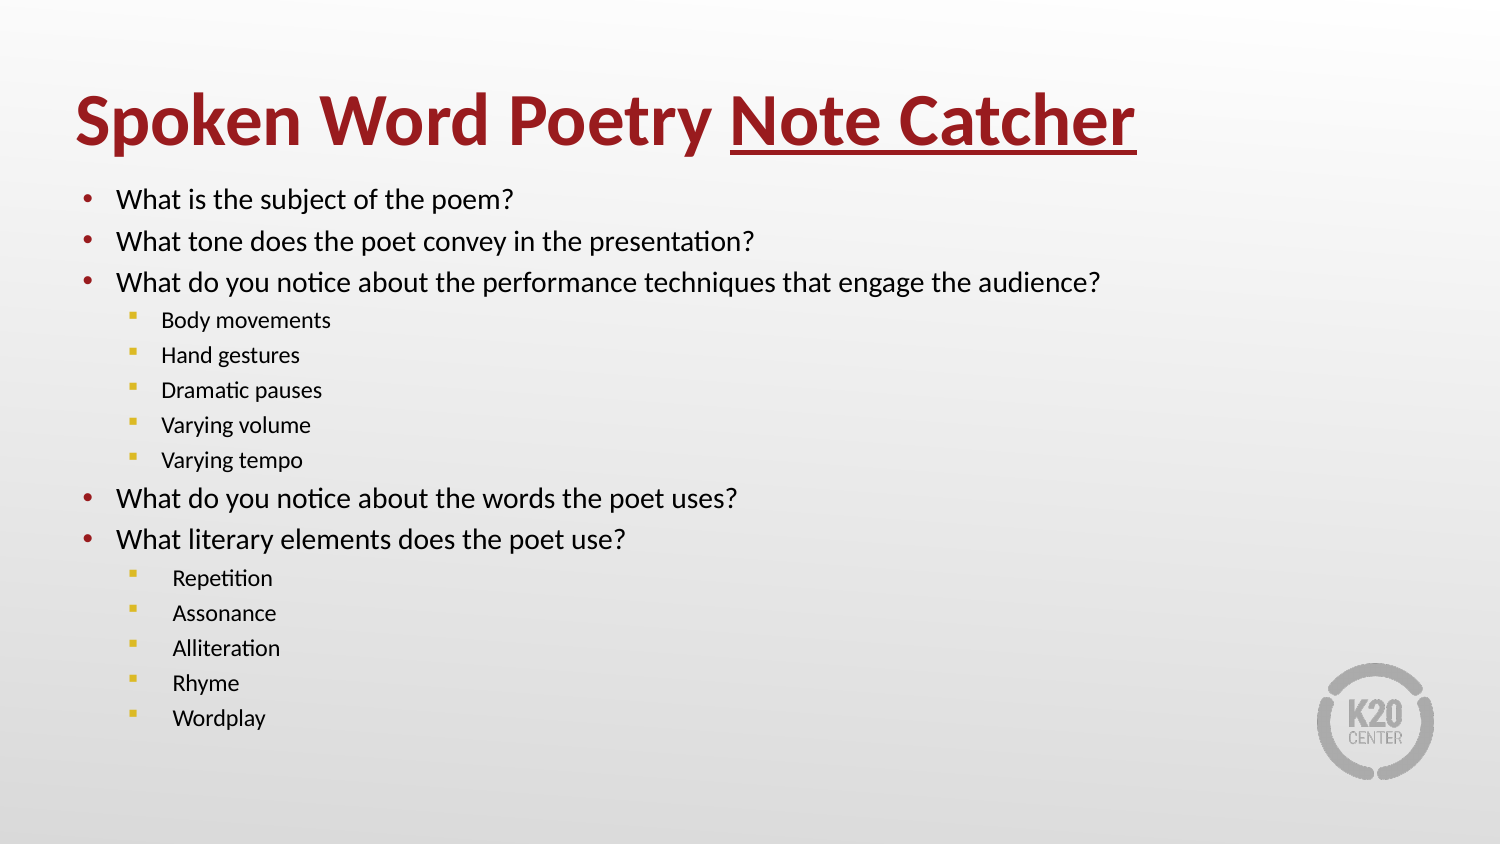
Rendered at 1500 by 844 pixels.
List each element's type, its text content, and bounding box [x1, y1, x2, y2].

list What is the subject of the poem? What tone does the poet convey in the presentation? What do you notice about the performance techniques that engage the audience? Body movements Hand gestures Dramatic pauses Varying volume Varying tempo What do you notice about the words the poet uses? What literary elements does the poet use? Repetition Assonance Alliteration Rhyme Wordplay [74, 176, 1272, 743]
title Spoken Word Poetry Note Catcher [74, 19, 1426, 161]
picture [1300, 646, 1451, 797]
